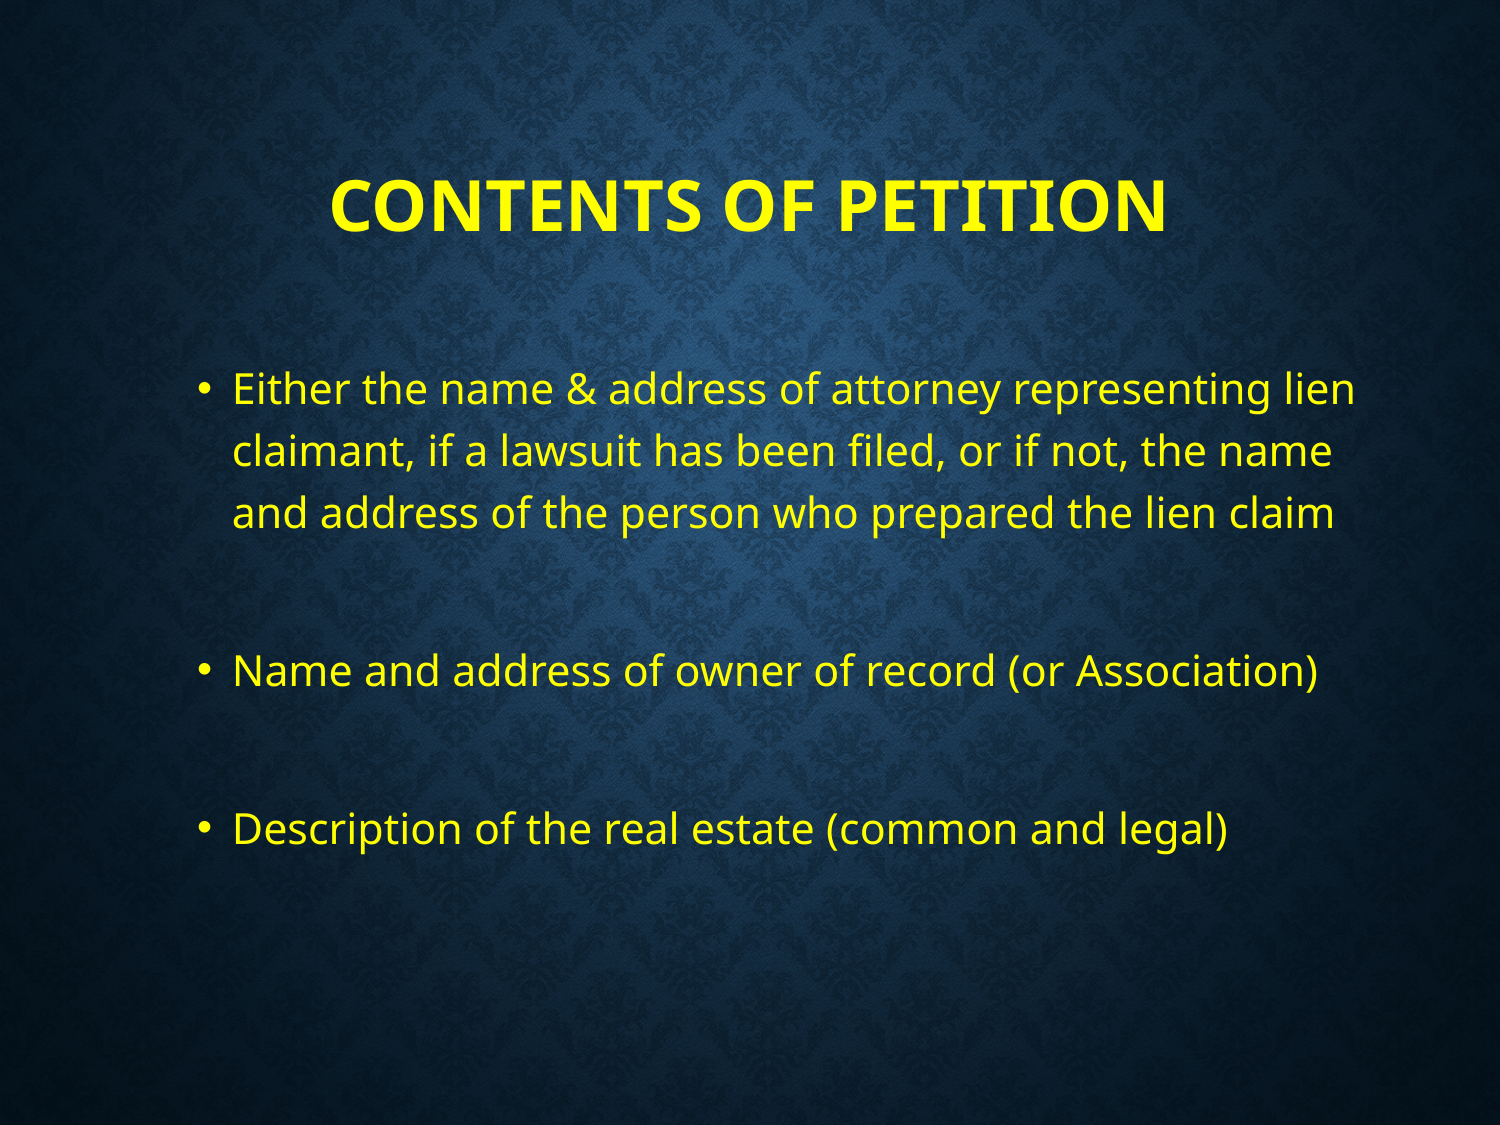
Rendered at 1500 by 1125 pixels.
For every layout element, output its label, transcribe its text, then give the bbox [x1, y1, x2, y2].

list Either the name & address of attorney representing lien claimant, if a lawsuit has been filed, or if not, the name and address of the person who prepared the lien claim Name and address of owner of record (or Association) Description of the real estate (common and legal) [112, 343, 1387, 950]
title Contents of Petition [112, 99, 1387, 318]
